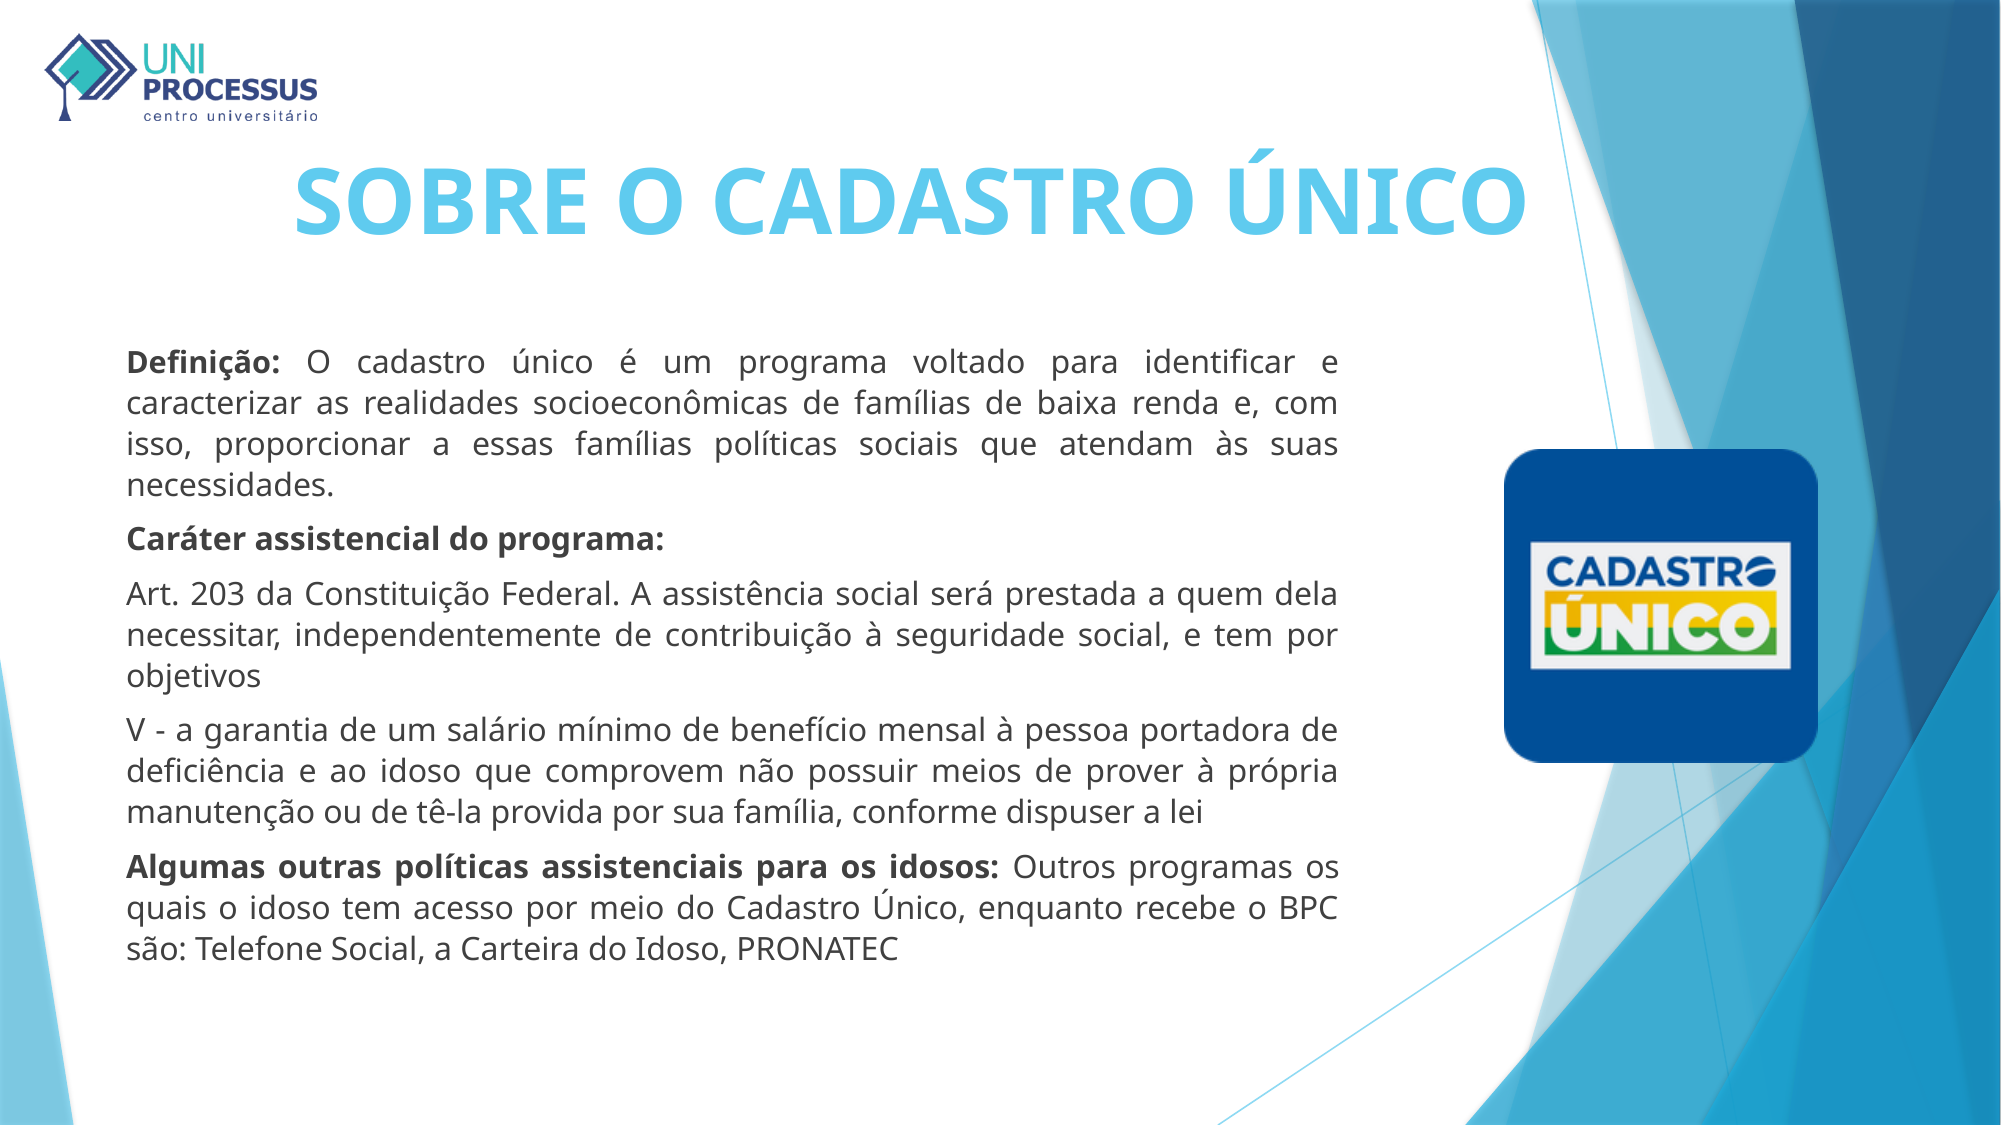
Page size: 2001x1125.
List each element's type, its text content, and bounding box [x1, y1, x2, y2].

title SOBRE O CADASTRO ÚNICO [278, 135, 1689, 352]
picture [1504, 449, 1818, 763]
list Definição: O cadastro único é um programa voltado para identificar e caracterizar as realidades socioeconômicas de famílias de baixa renda e, com isso, proporcionar a essas famílias políticas sociais que atendam às suas necessidades. Caráter assistencial do programa: Art. 203 da Constituição Federal. A assistência social será prestada a quem dela necessitar, independentemente de contribuição à seguridade social, e tem por objetivos V - a garantia de um salário mínimo de benefício mensal à pessoa portadora de deficiência e ao idoso que comprovem não possuir meios de prover à própria manutenção ou de tê-la provida por sua família, conforme dispuser a lei Algumas outras políticas assistenciais para os idosos: Outros programas os quais o idoso tem acesso por meio do Cadastro Único, enquanto recebe o BPC são: Telefone Social, a Carteira do Idoso, PRONATEC [111, 331, 1356, 991]
picture [43, 33, 318, 122]
